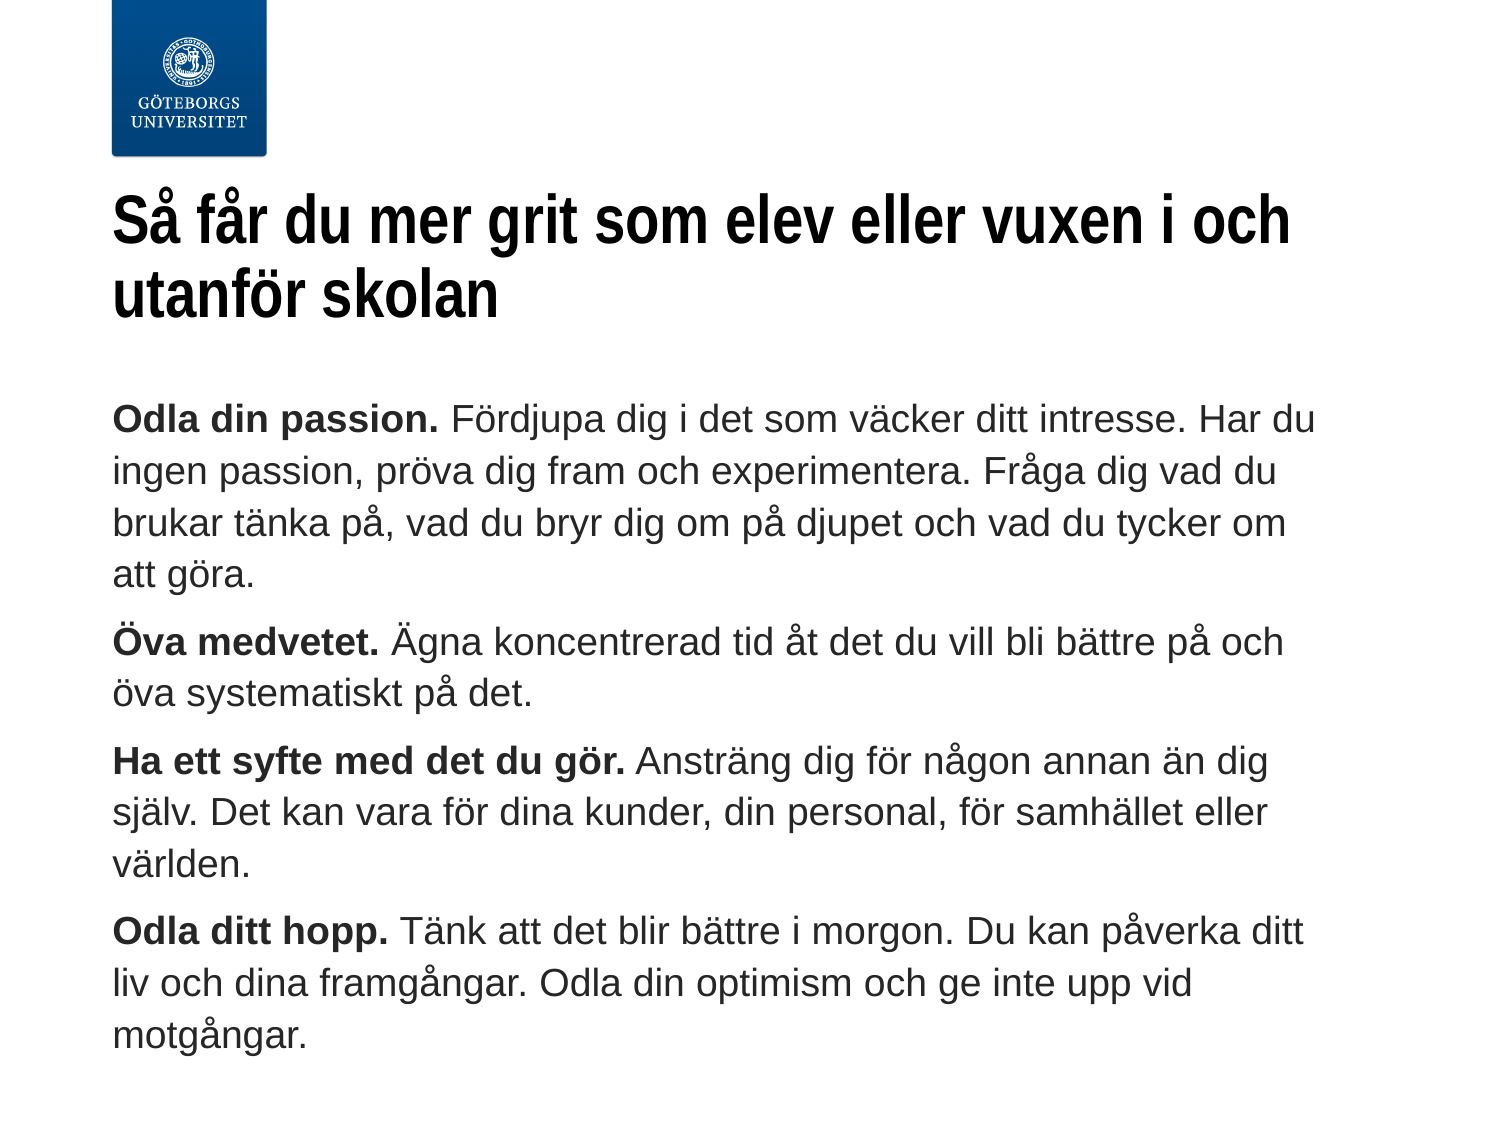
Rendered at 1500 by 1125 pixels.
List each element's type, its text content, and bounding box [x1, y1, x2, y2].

picture [110, 0, 268, 159]
title Så får du mer grit som elev eller vuxen i och utanför skolan [112, 184, 1412, 362]
list Odla din passion. Fördjupa dig i det som väcker ditt intresse. Har du ingen passion, pröva dig fram och experimentera. Fråga dig vad du brukar tänka på, vad du bryr dig om på djupet och vad du tycker om att göra. Öva medvetet. Ägna koncentrerad tid åt det du vill bli bättre på och öva systematiskt på det. Ha ett syfte med det du gör. Ansträng dig för någon annan än dig själv. Det kan vara för dina kunder, din personal, för samhället eller världen. Odla ditt hopp. Tänk att det blir bättre i morgon. Du kan påverka ditt liv och dina framgångar. Odla din optimism och ge inte upp vid motgångar. [112, 326, 1341, 1059]
